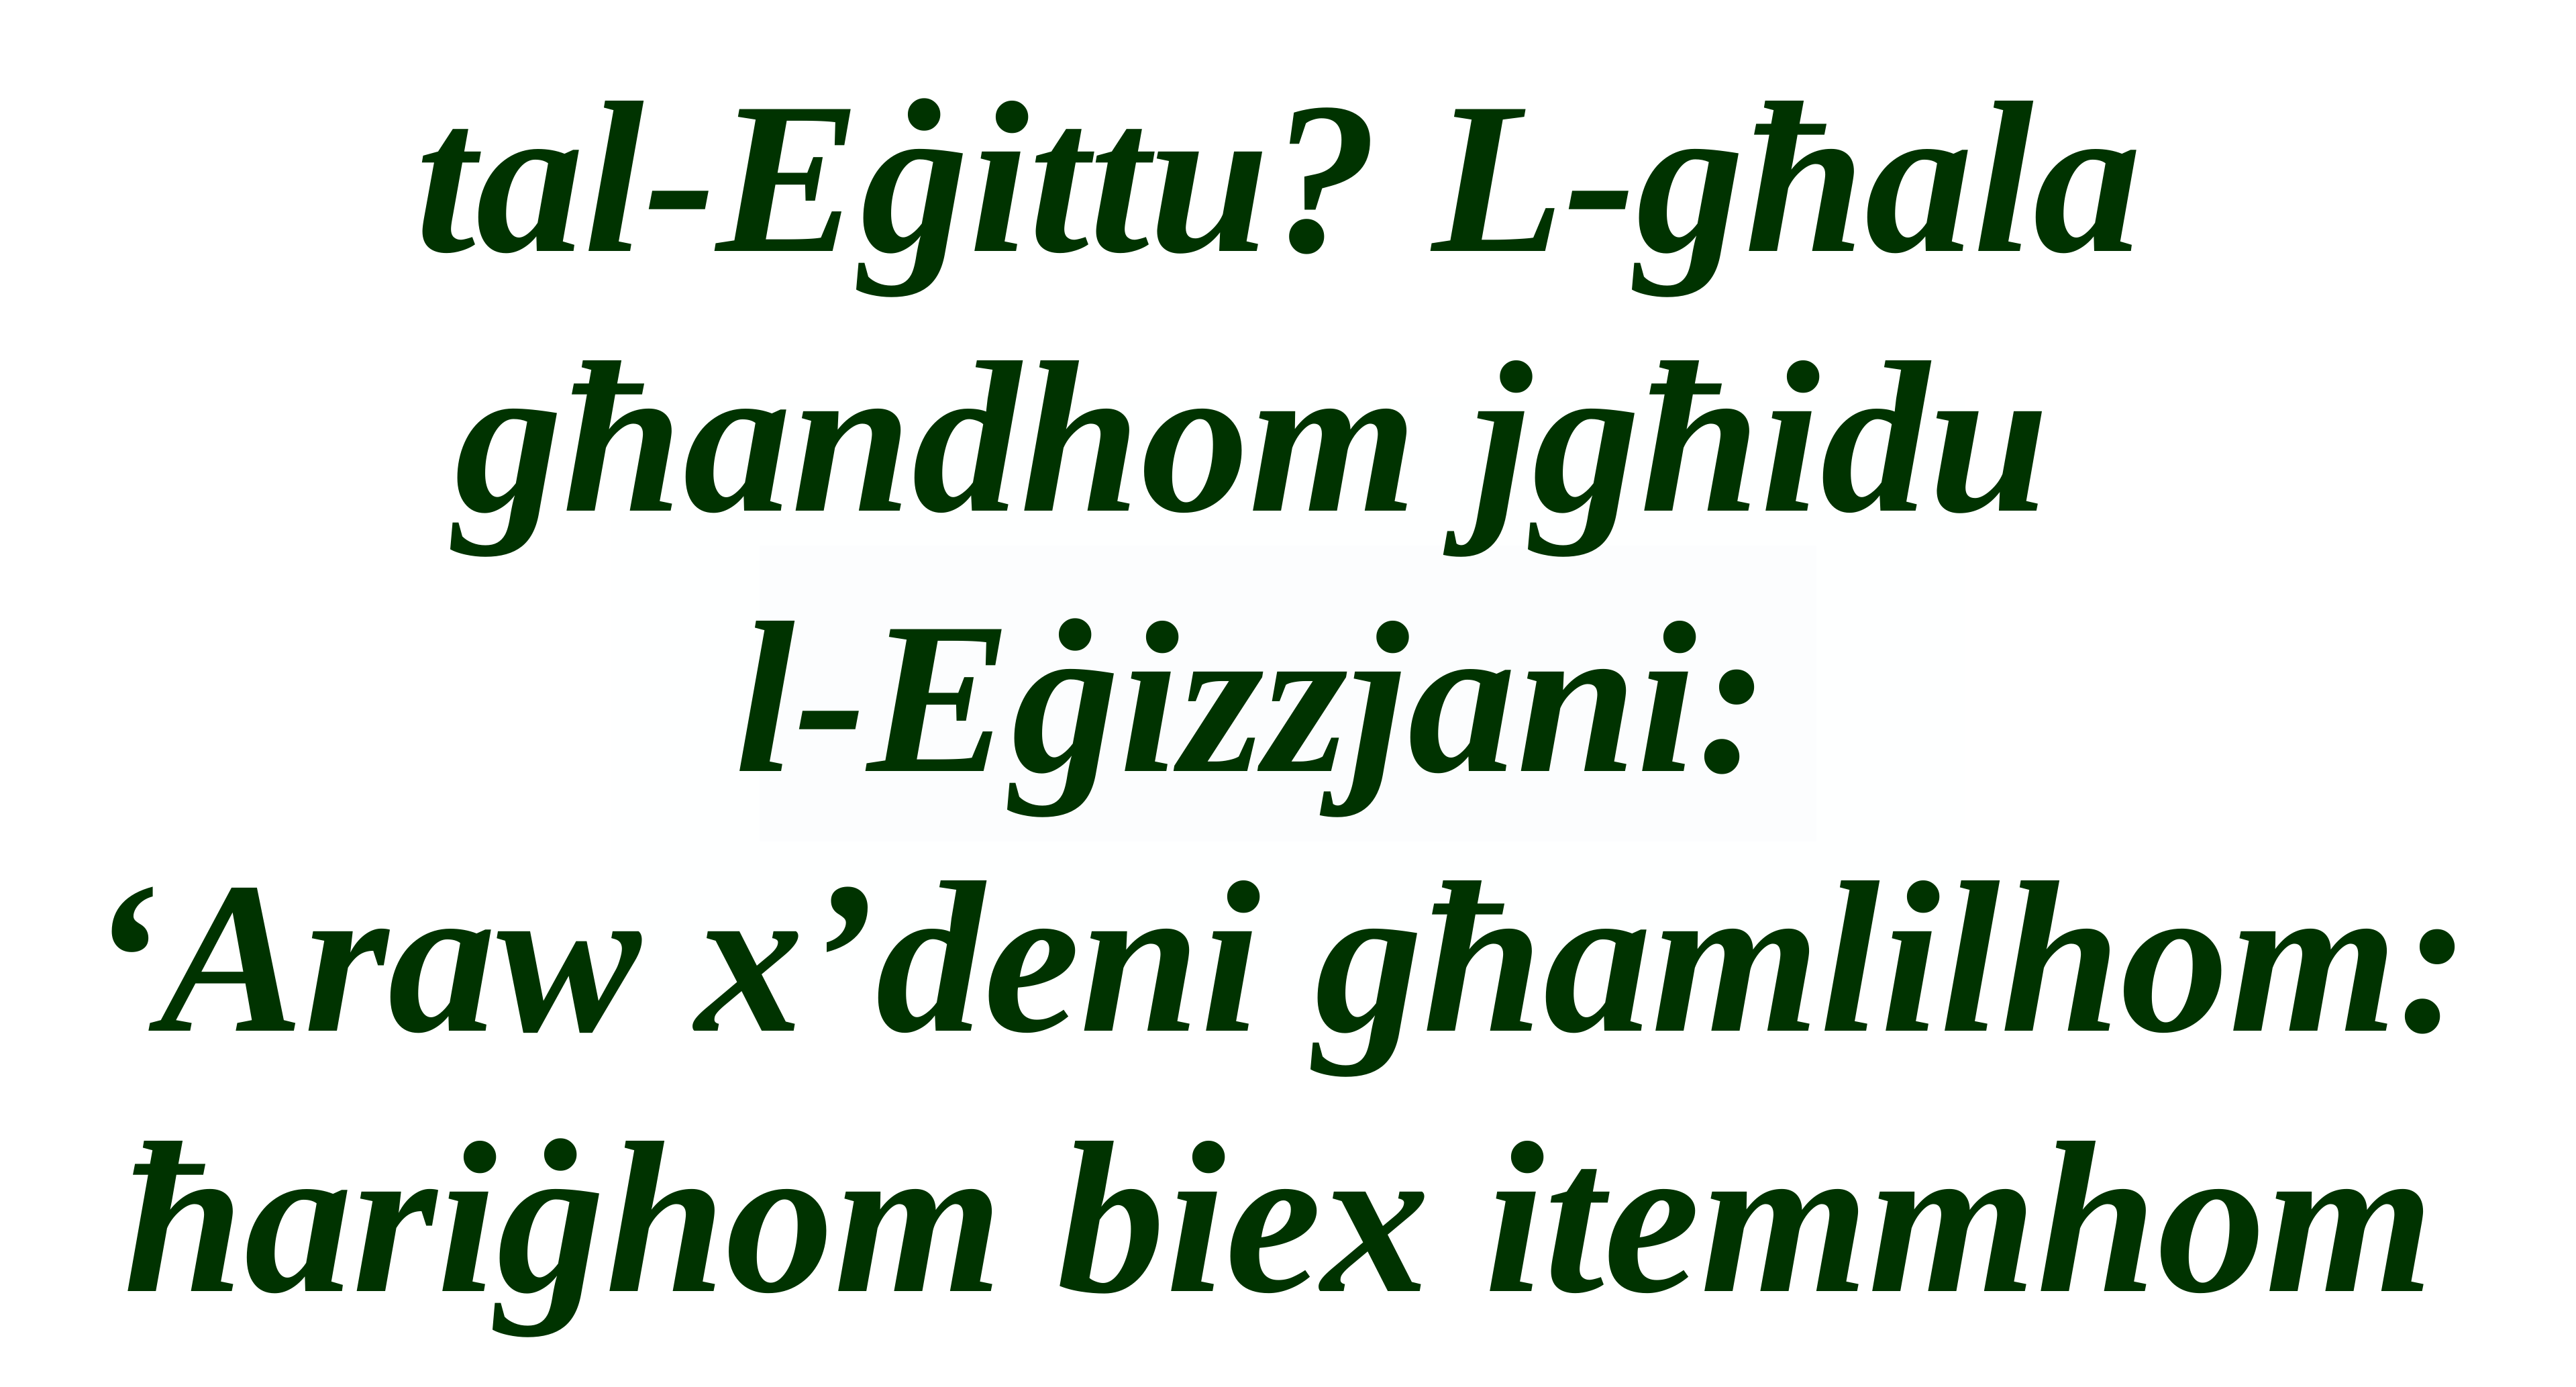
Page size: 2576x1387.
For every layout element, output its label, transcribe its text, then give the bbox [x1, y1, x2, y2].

text_box tal-Eġittu? L-għala għandhom jgħidu l-Eġizzjani: ‘Araw x’deni għamlilhom: ħariġhom biex itemmhom [43, 23, 2517, 1346]
